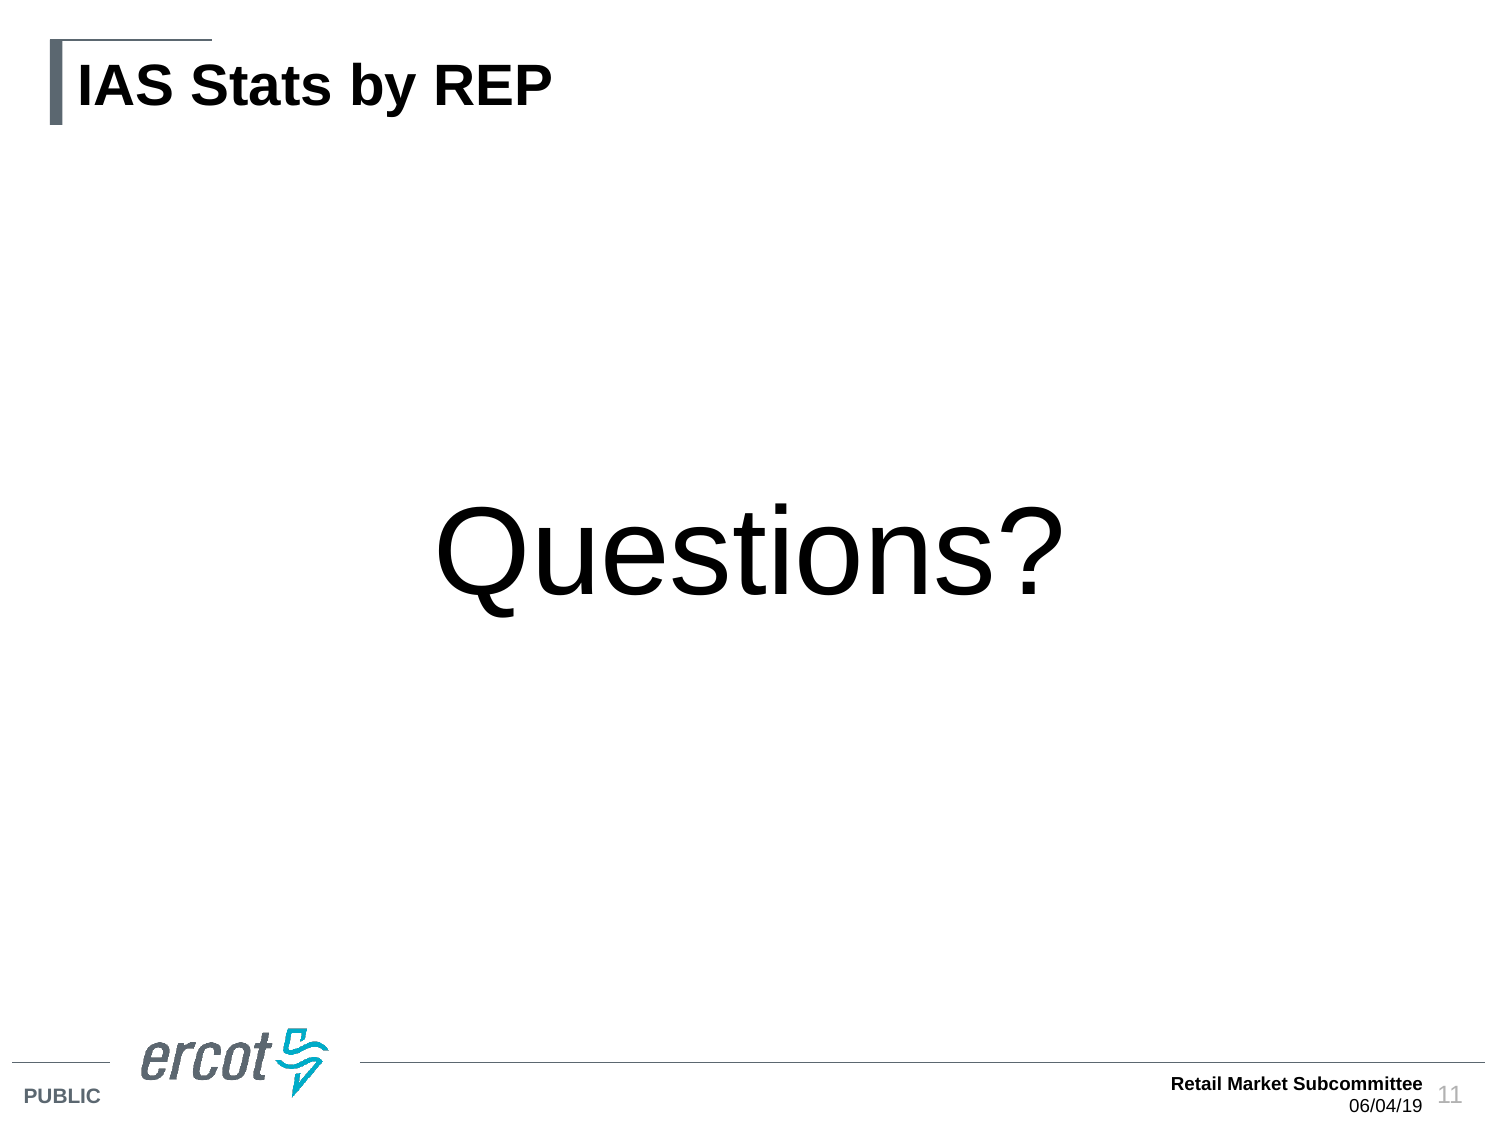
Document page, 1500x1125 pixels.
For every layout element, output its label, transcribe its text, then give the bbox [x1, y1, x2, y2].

text_box Retail Market Subcommittee 06/04/19 [1124, 1064, 1438, 1125]
slide_number 11 [1438, 1076, 1488, 1112]
title IAS Stats by REP [62, 39, 1450, 228]
list Questions? [50, 287, 1450, 997]
picture [137, 1024, 332, 1100]
